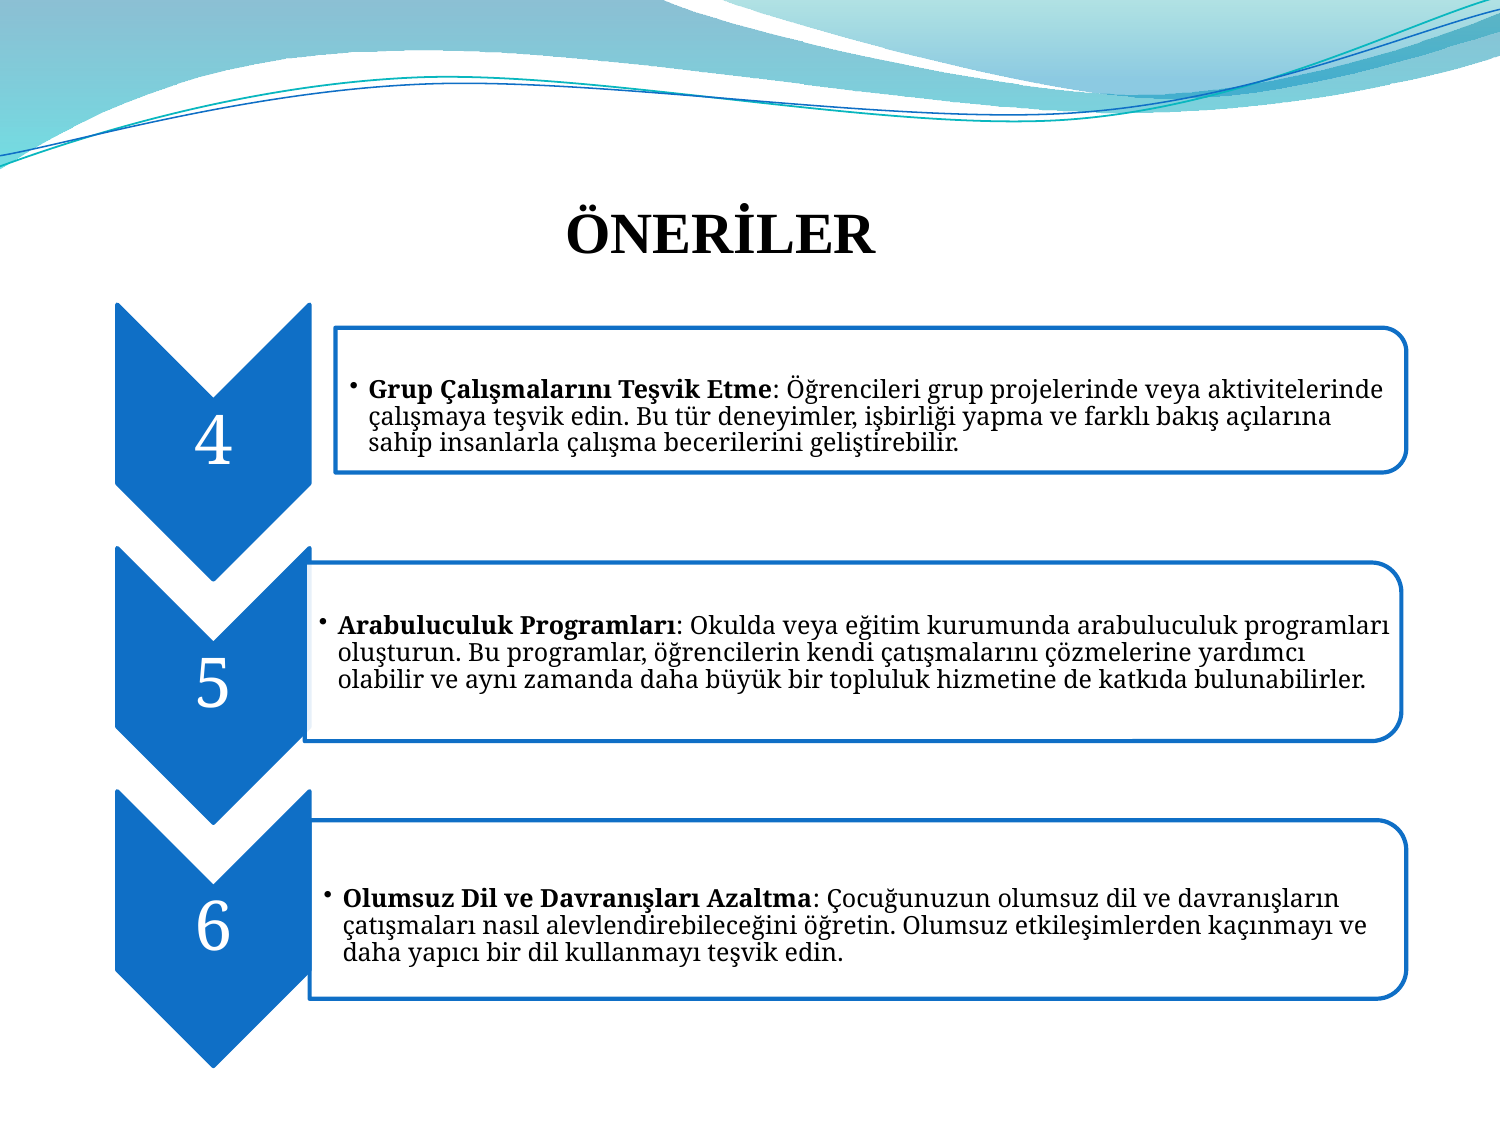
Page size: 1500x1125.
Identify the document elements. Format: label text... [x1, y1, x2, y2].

title [75, 115, 1425, 140]
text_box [116, 304, 1407, 1067]
list [75, 140, 1425, 1038]
text_box ÖNERİLER [550, 187, 1055, 273]
